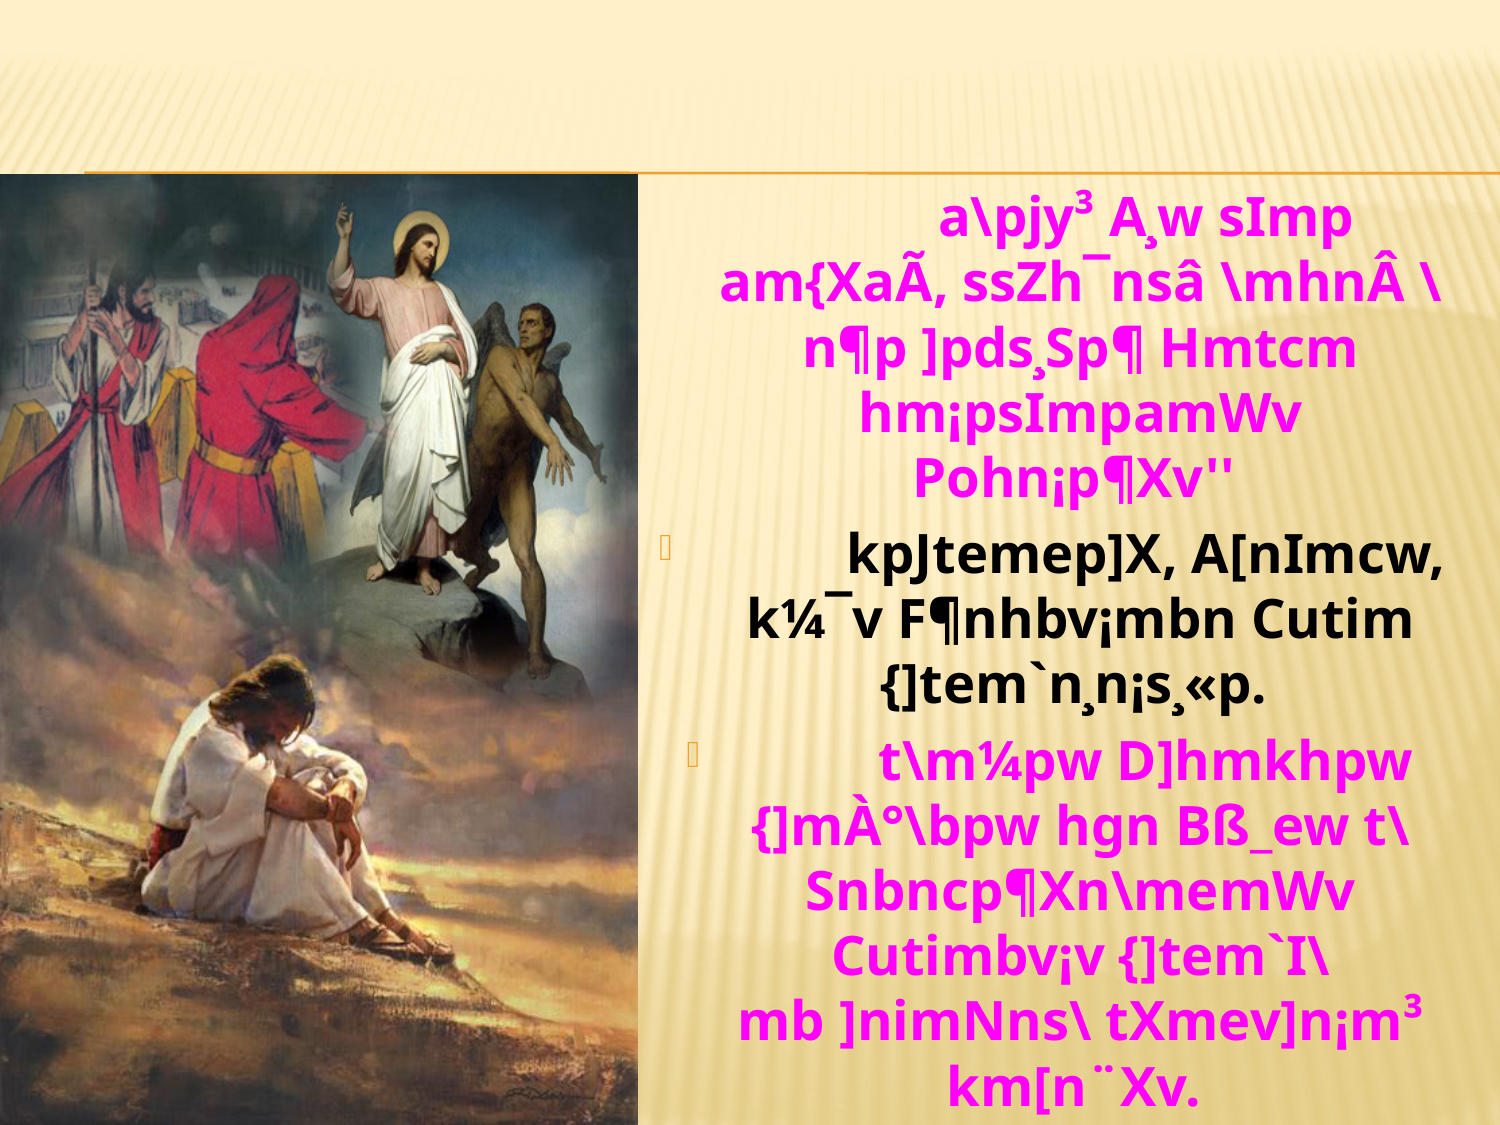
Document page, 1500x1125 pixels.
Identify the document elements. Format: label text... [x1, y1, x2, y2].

list a\pjy³ A¸w sIm­p am{XaÃ, ssZh¯nsâ \mhnÂ \n¶p ]pds¸Sp¶ Hmtcm hm¡psIm­pamWv Pohn¡p¶Xv'' kpJtemep]X, A[nImcw, k¼¯v F¶nhbv¡mbn Cutim {]tem`n¸n¡s¸«p. t\m¼pw D]hmkhpw {]mÀ°\bpw hgn Bß_ew t\Snbncp¶Xn\memWv Cutimbv¡v {]tem`I\mb ]nimNns\ tXmev]n¡m³ km[n¨Xv. [638, 174, 1475, 1125]
picture [0, 174, 638, 1125]
